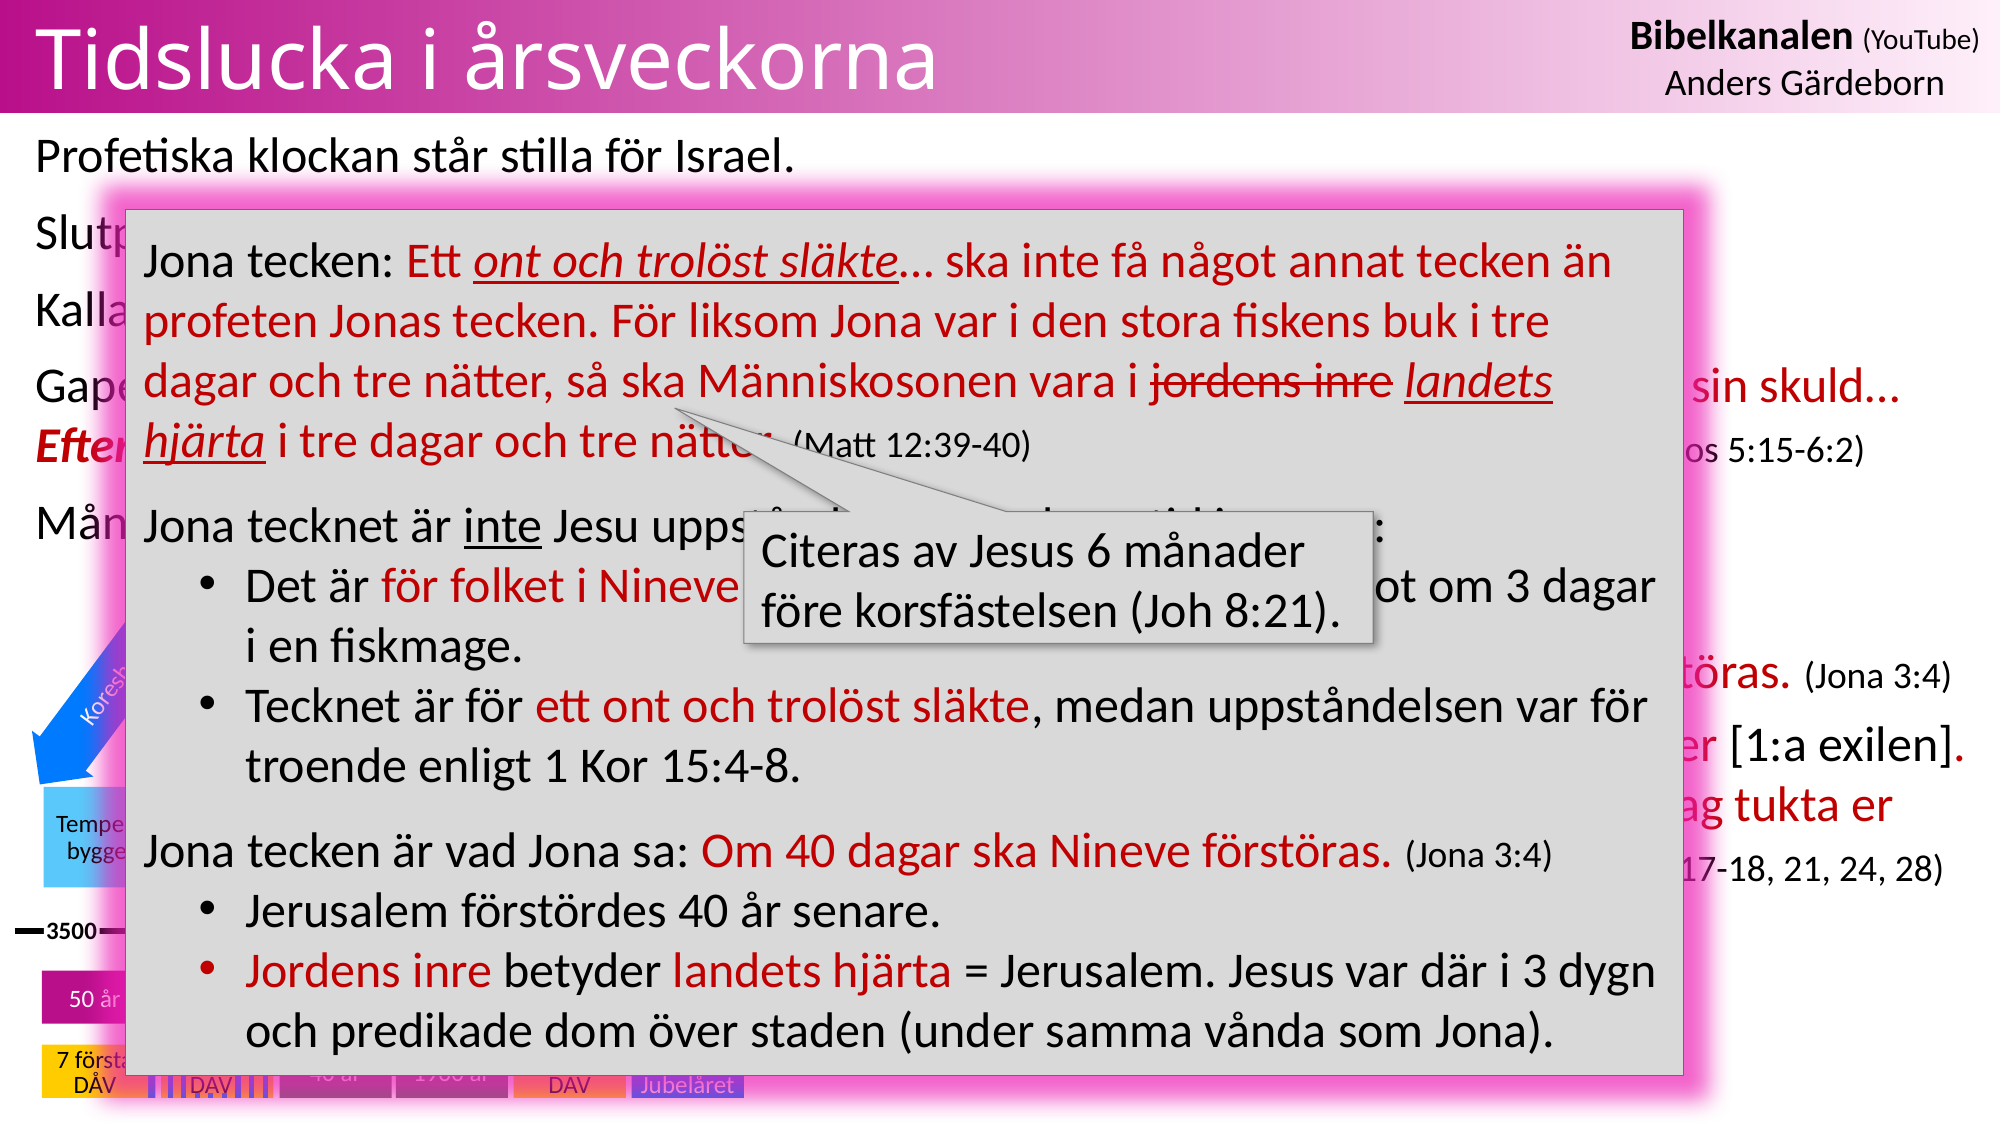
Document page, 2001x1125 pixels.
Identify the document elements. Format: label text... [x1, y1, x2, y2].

text_box Citeras av Jesus 6 månader före korsfästelsen (Joh 8:21). [674, 407, 1374, 644]
text_box Profetiska klockan står stilla för Israel. Slutprofetiorna kan inte starta förrän Israel återsamlats. Kallas hedningarnas tider, diasporan, nådens tid etc. Gapet är 2000 år: Jag går min väg, jag återvänder till min boning tills de erkänner sin skuld… Efter två dagar gör han oss levande igen, på tredje dagen låter han oss uppstå. (Hos 5:15-6:2) Många realprofetior om vad som hände ”på tredje dagen”. Parallella bevis: Jona tecken: Om 40 dagar ska Nineve förstöras. (Jona 3:4) Andra exilen: Ni ska bli slagna av era fiender [1:a exilen]. Om ni trots detta inte lyssnar till mig, ska jag tukta er sjufalt värre för era synders skull. (3 Mos 26:17-18, 21, 24, 28) Första exilen: 70 år Sjufalt värre: 7x70 = 490 år Står 4 gånger: 4x490 = 1960 år [0, 115, 2000, 1079]
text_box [14, 172, 1722, 1098]
text_box Jona tecken: Ett ont och trolöst släkte… ska inte få något annat tecken än profeten Jonas tecken. För liksom Jona var i den stora fiskens buk i tre dagar och tre nätter, så ska Människosonen vara i jordens inre landets hjärta i tre dagar och tre nätter. (Matt 12:39-40) Jona tecknet är inte Jesu uppståndelse efter hans tid i graven: Det är för folket i Nineve (Luk 11:30) som inte visste något om 3 dagar i en fiskmage. Tecknet är för ett ont och trolöst släkte, medan uppståndelsen var för troende enligt 1 Kor 15:4-8. Jona tecken är vad Jona sa: Om 40 dagar ska Nineve förstöras. (Jona 3:4) Jerusalem förstördes 40 år senare. Jordens inre betyder landets hjärta = Jerusalem. Jesus var där i 3 dygn och predikade dom över staden (under samma vånda som Jona). [125, 209, 1684, 1076]
title Tidslucka i årsveckorna [0, 0, 2000, 113]
